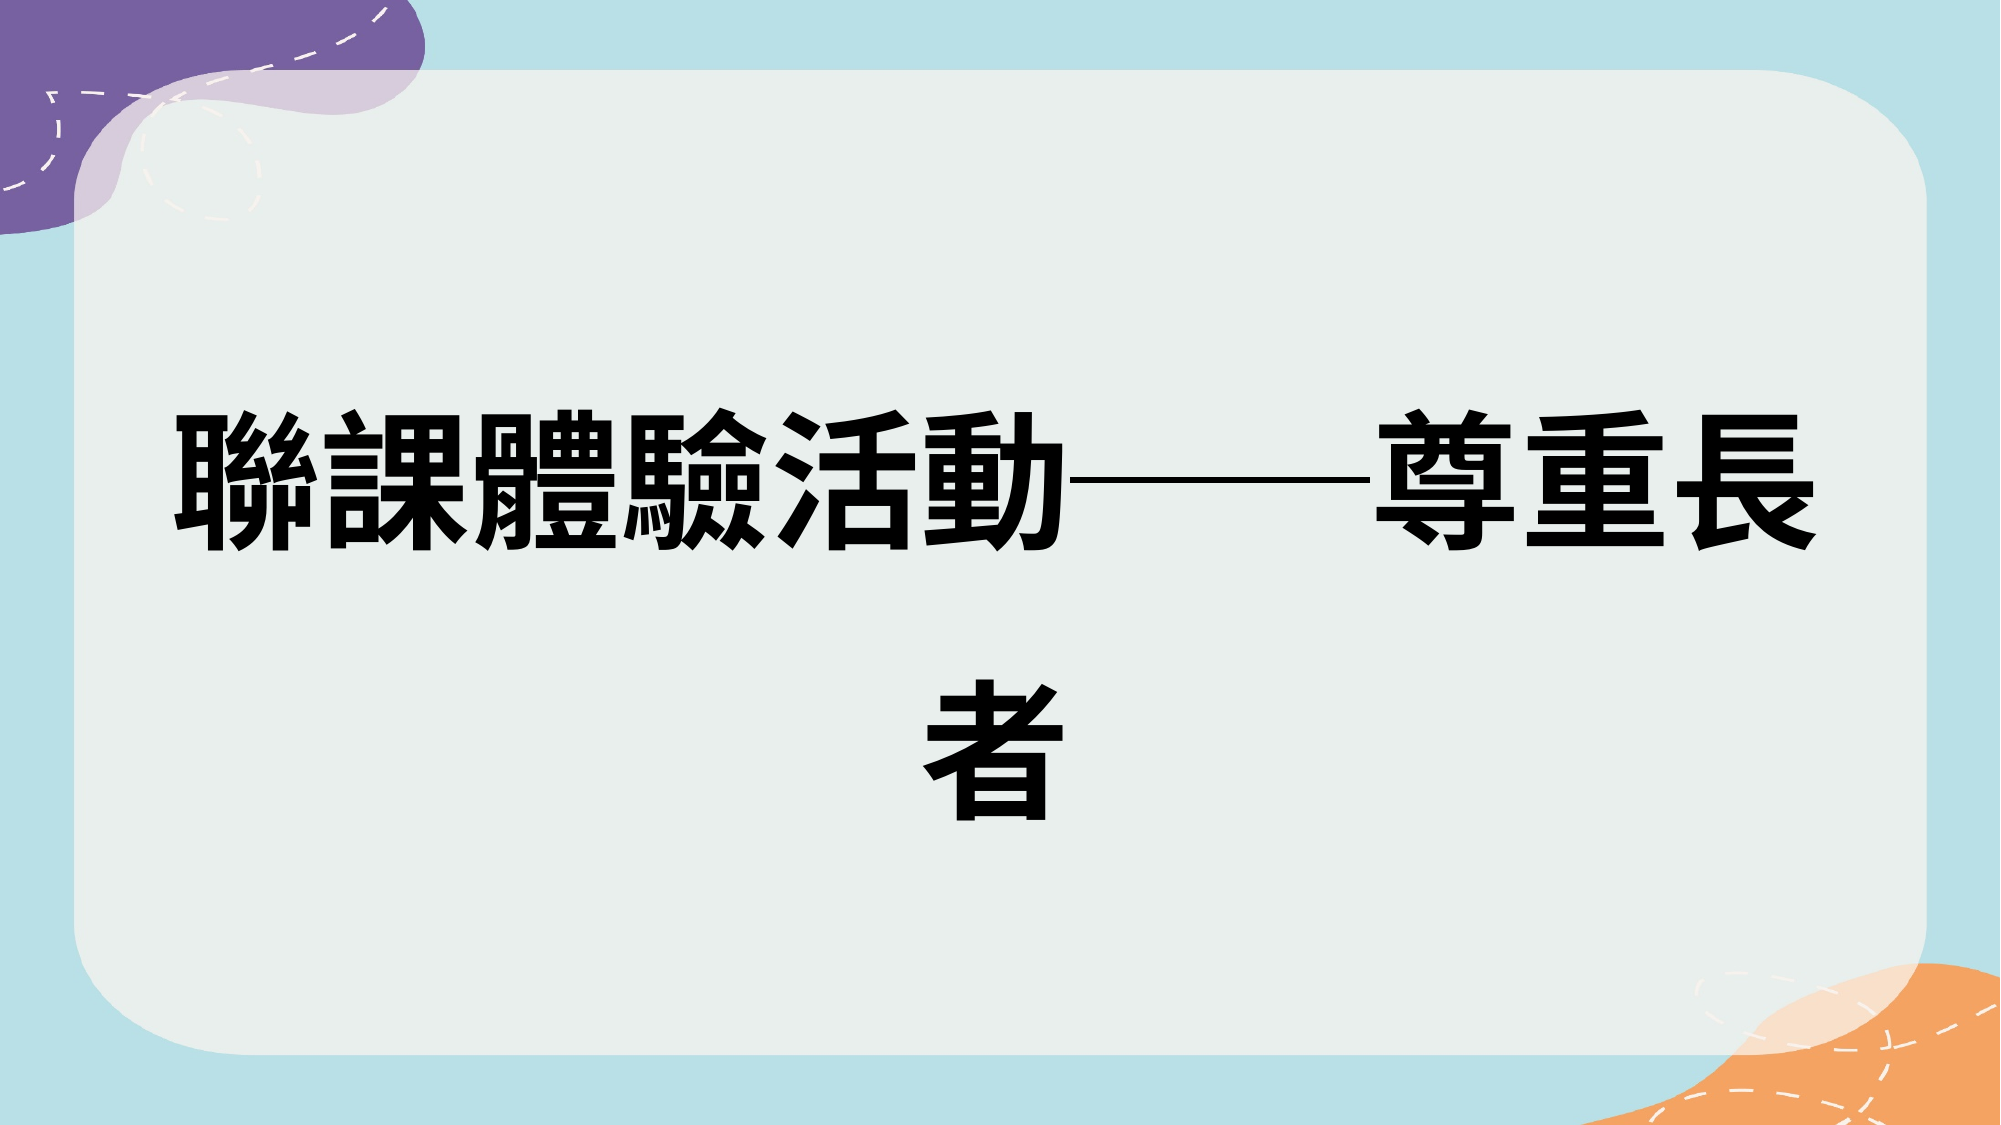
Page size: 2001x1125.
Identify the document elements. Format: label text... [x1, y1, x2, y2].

picture [0, 0, 2000, 1125]
title 聯課體驗活動──尊重長者 [86, 448, 1904, 938]
